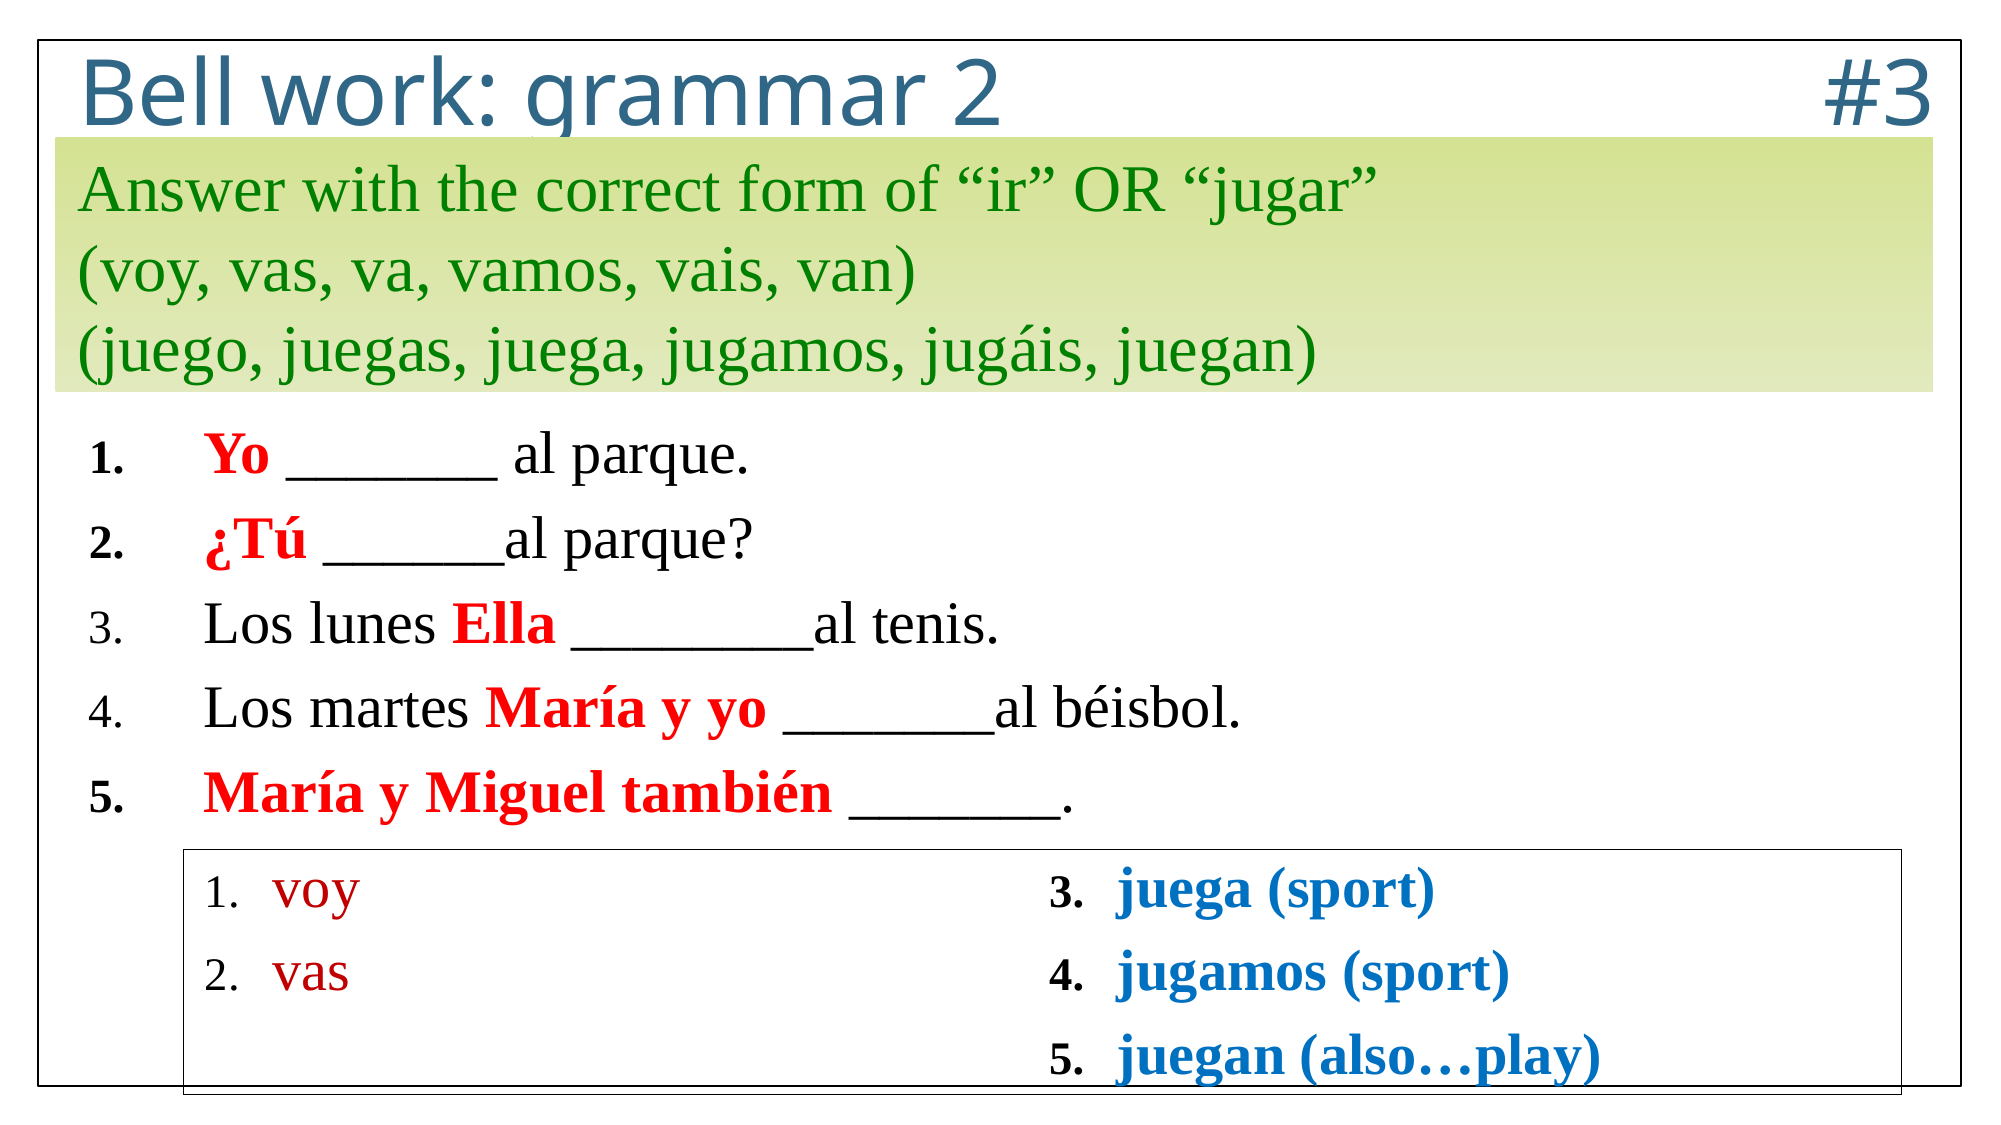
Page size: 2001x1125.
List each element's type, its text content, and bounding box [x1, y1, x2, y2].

text_box Answer with the correct form of “ir” OR “jugar” (voy, vas, va, vamos, vais, van) (juego, juegas, juega, jugamos, jugáis, juegan) [55, 137, 1933, 392]
text_box Yo _______ al parque. ¿Tú ______al parque? Los lunes Ella ________al tenis. Los martes María y yo _______al béisbol. María y Miguel también _______. [66, 414, 1933, 834]
title Bell work: grammar 2 #3 [63, 36, 2000, 156]
list voy vas juega (sport) jugamos (sport) juegan (also…play) [183, 849, 1902, 1095]
